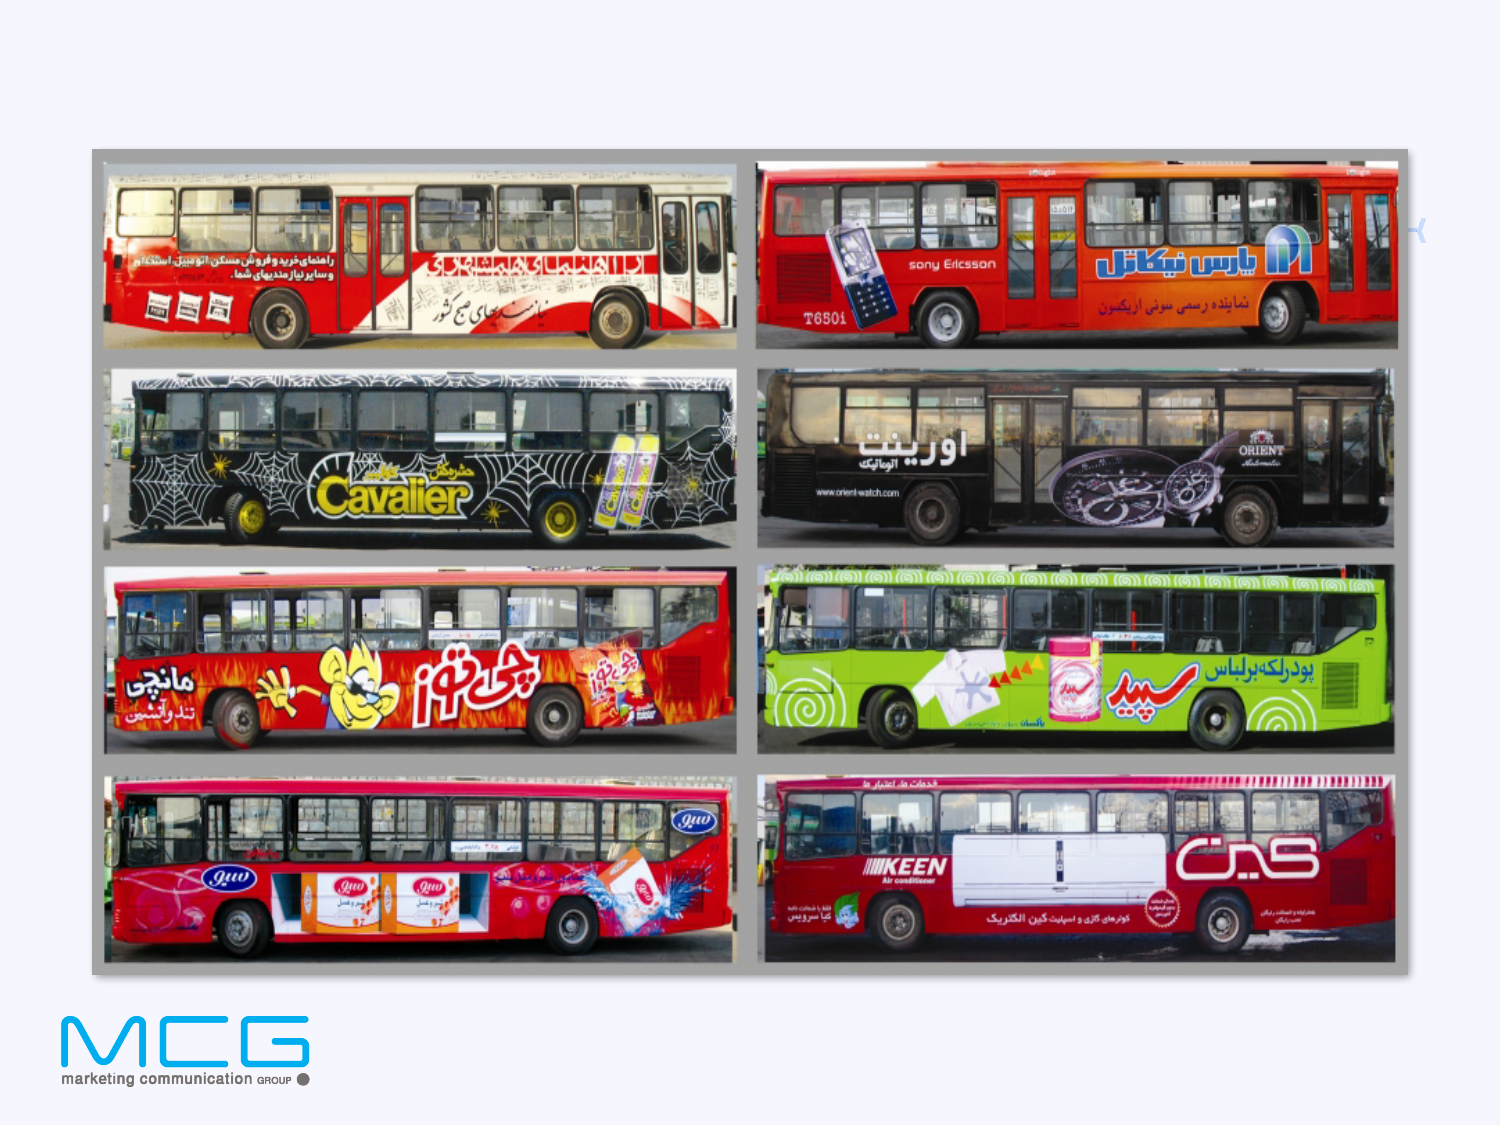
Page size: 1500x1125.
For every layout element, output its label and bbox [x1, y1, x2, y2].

picture [92, 149, 1408, 976]
picture [36, 977, 334, 1125]
